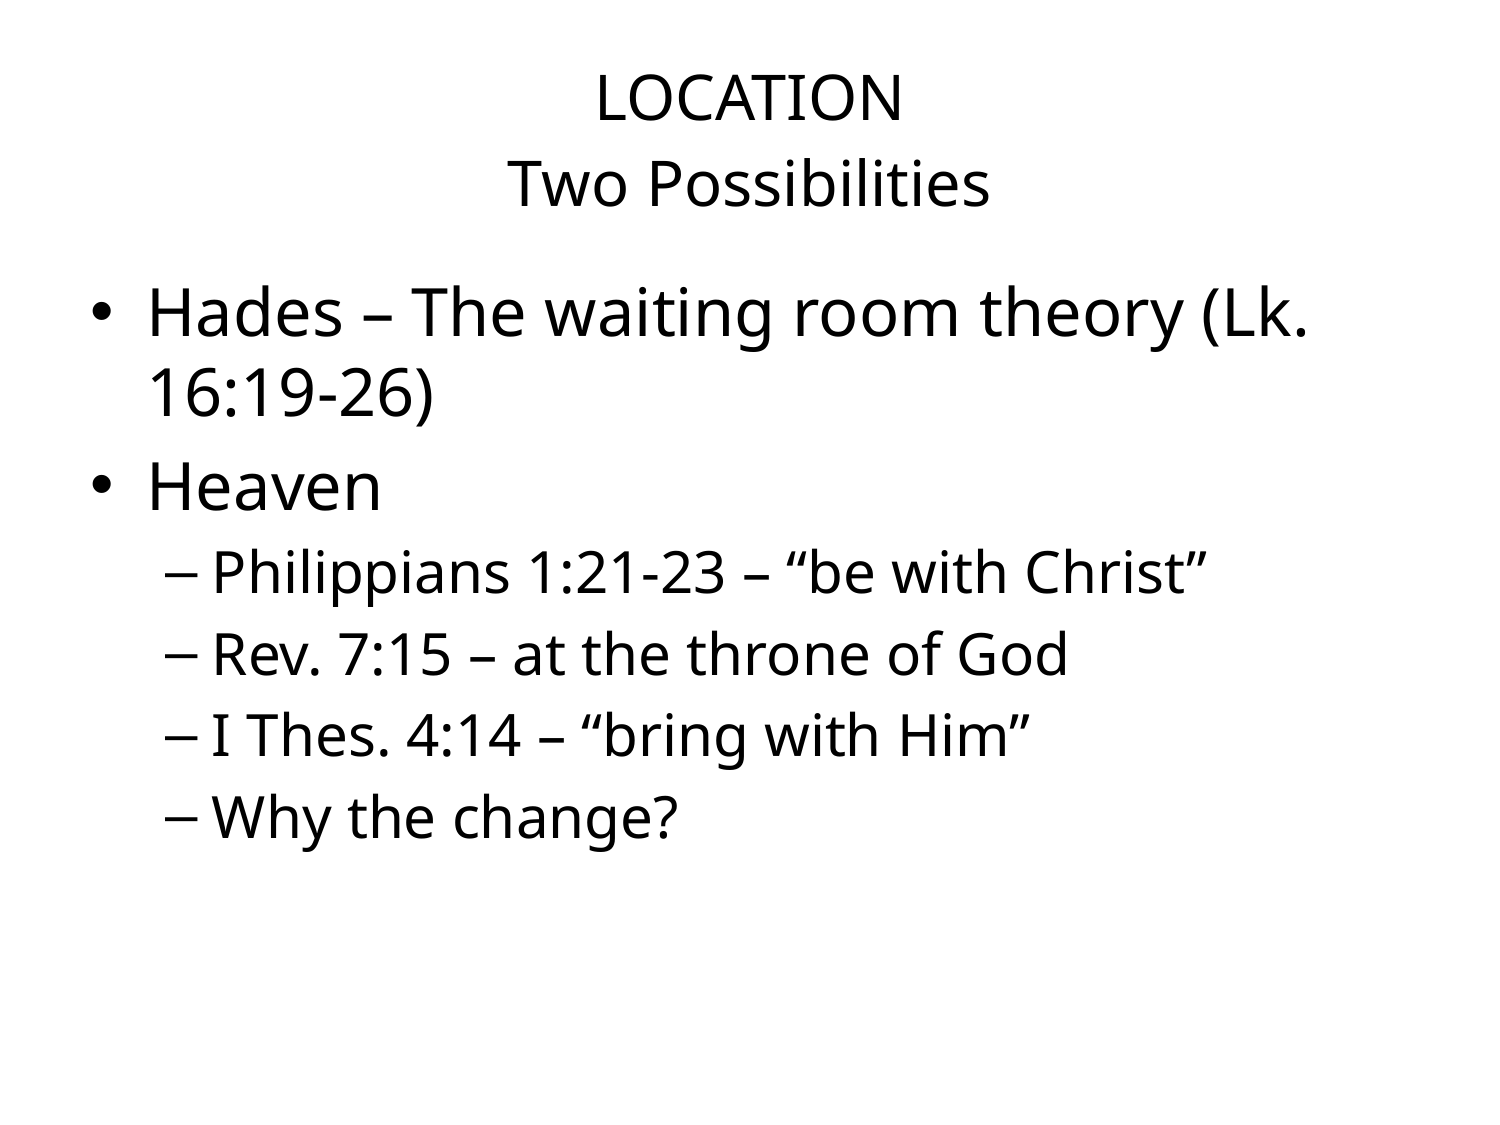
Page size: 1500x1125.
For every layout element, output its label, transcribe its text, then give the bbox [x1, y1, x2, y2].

title LOCATION Two Possibilities [75, 45, 1425, 233]
list Hades – The waiting room theory (Lk. 16:19-26) Heaven Philippians 1:21-23 – “be with Christ” Rev. 7:15 – at the throne of God I Thes. 4:14 – “bring with Him” Why the change? [75, 262, 1425, 1005]
